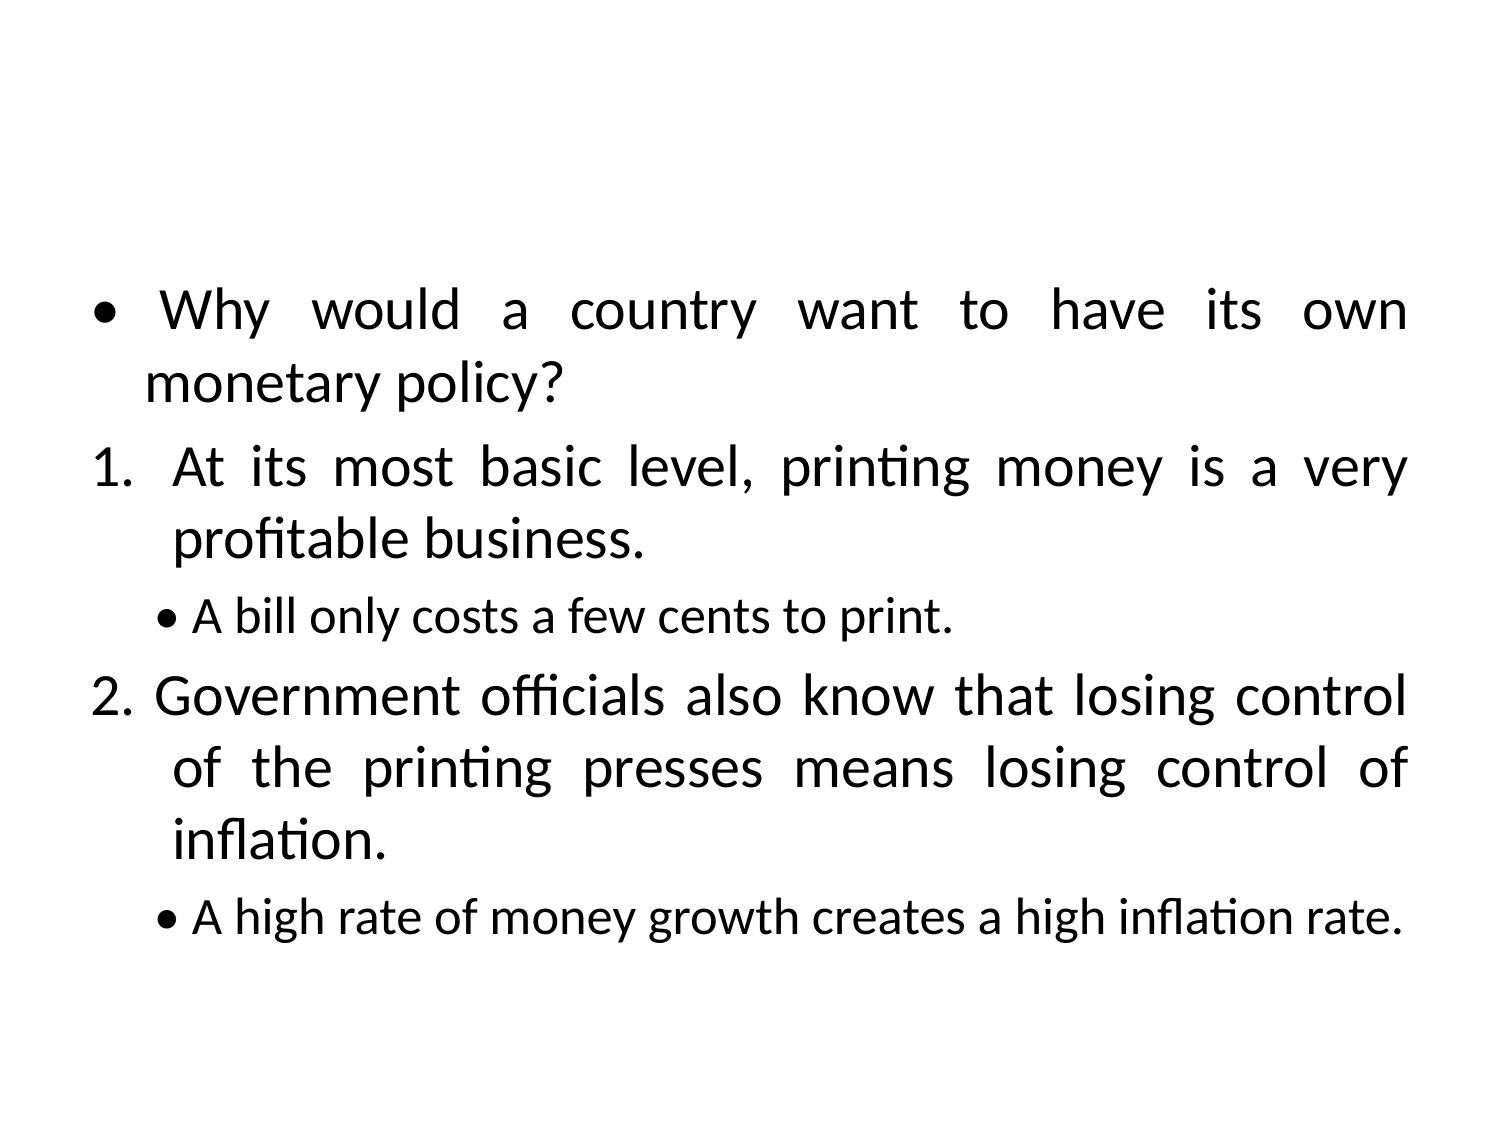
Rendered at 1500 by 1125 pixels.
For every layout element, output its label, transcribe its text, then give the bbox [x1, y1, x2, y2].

list • Why would a country want to have its own monetary policy? At its most basic level, printing money is a very profitable business. • A bill only costs a few cents to print. 2. Government officials also know that losing control of the printing presses means losing control of inflation. • A high rate of money growth creates a high inflation rate. [75, 262, 1425, 1005]
